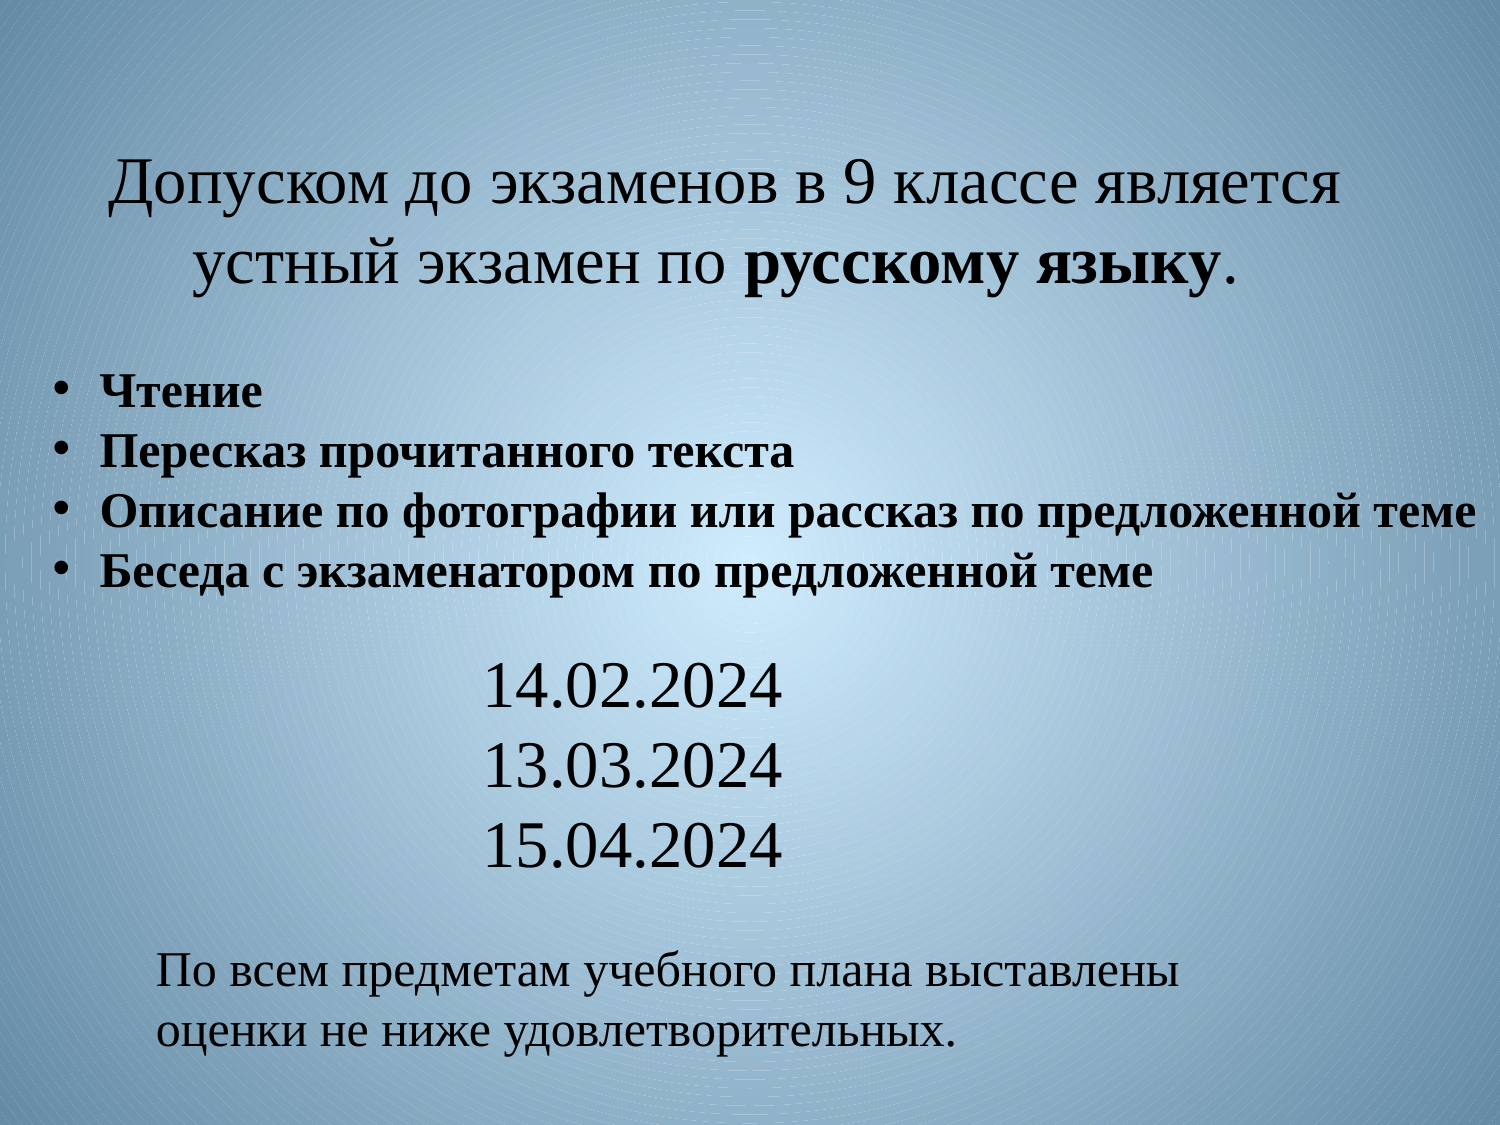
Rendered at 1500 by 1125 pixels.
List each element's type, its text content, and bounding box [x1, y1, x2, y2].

text_box 14.02.2024 13.03.2024 15.04.2024 [467, 633, 799, 888]
text_box Допуском до экзаменов в 9 классе является устный экзамен по русскому языку. [93, 129, 1375, 304]
text_box Чтение Пересказ прочитанного текста Описание по фотографии или рассказ по предложенной теме Беседа с экзаменатором по предложенной теме [37, 349, 1492, 605]
text_box По всем предметам учебного плана выставлены оценки не ниже удовлетворительных. [141, 928, 1208, 1064]
